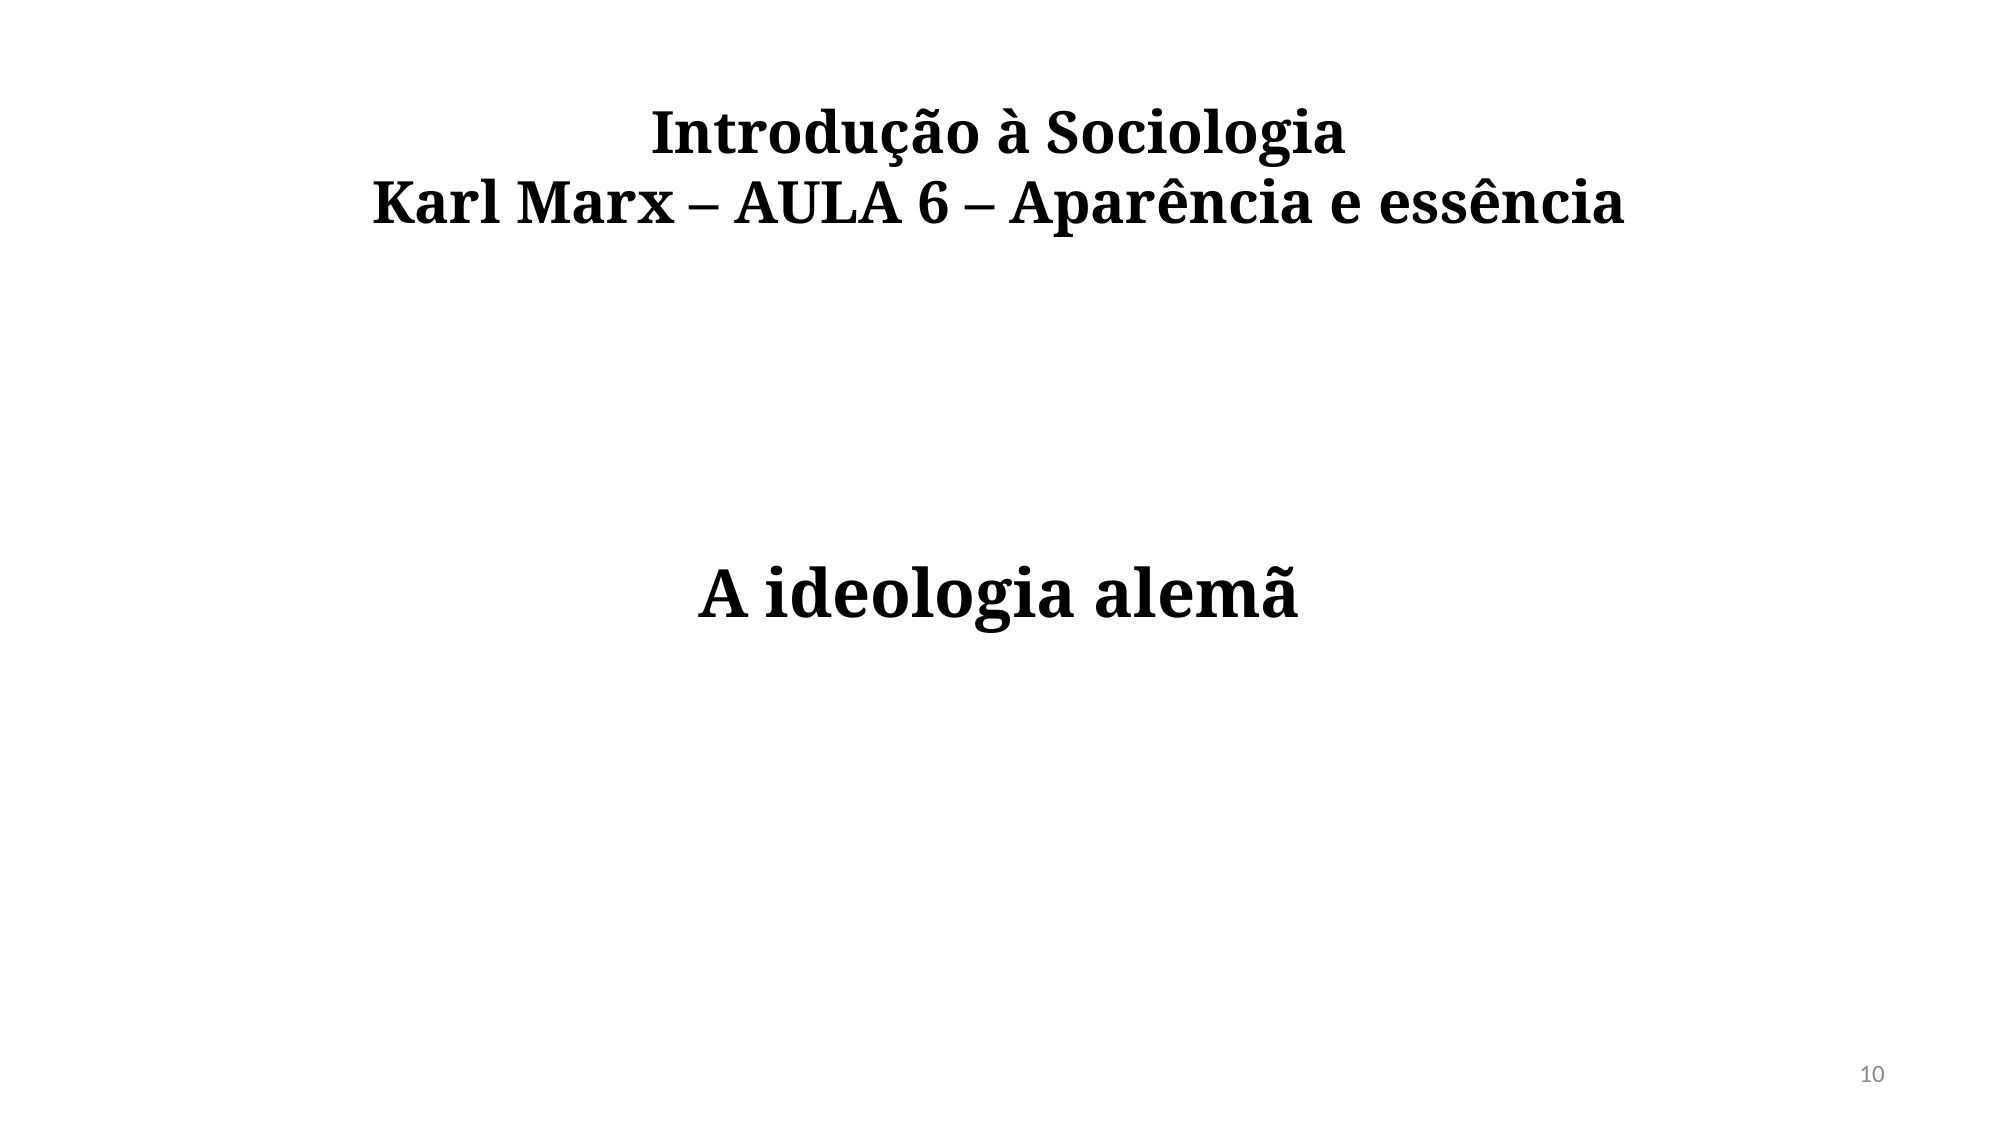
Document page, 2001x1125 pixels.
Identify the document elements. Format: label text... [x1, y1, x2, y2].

list A ideologia alemã [99, 262, 1900, 1005]
title Introdução à Sociologia Karl Marx – AULA 6 – Aparência e essência [99, 86, 1900, 244]
slide_number 10 [1433, 1042, 1900, 1103]
